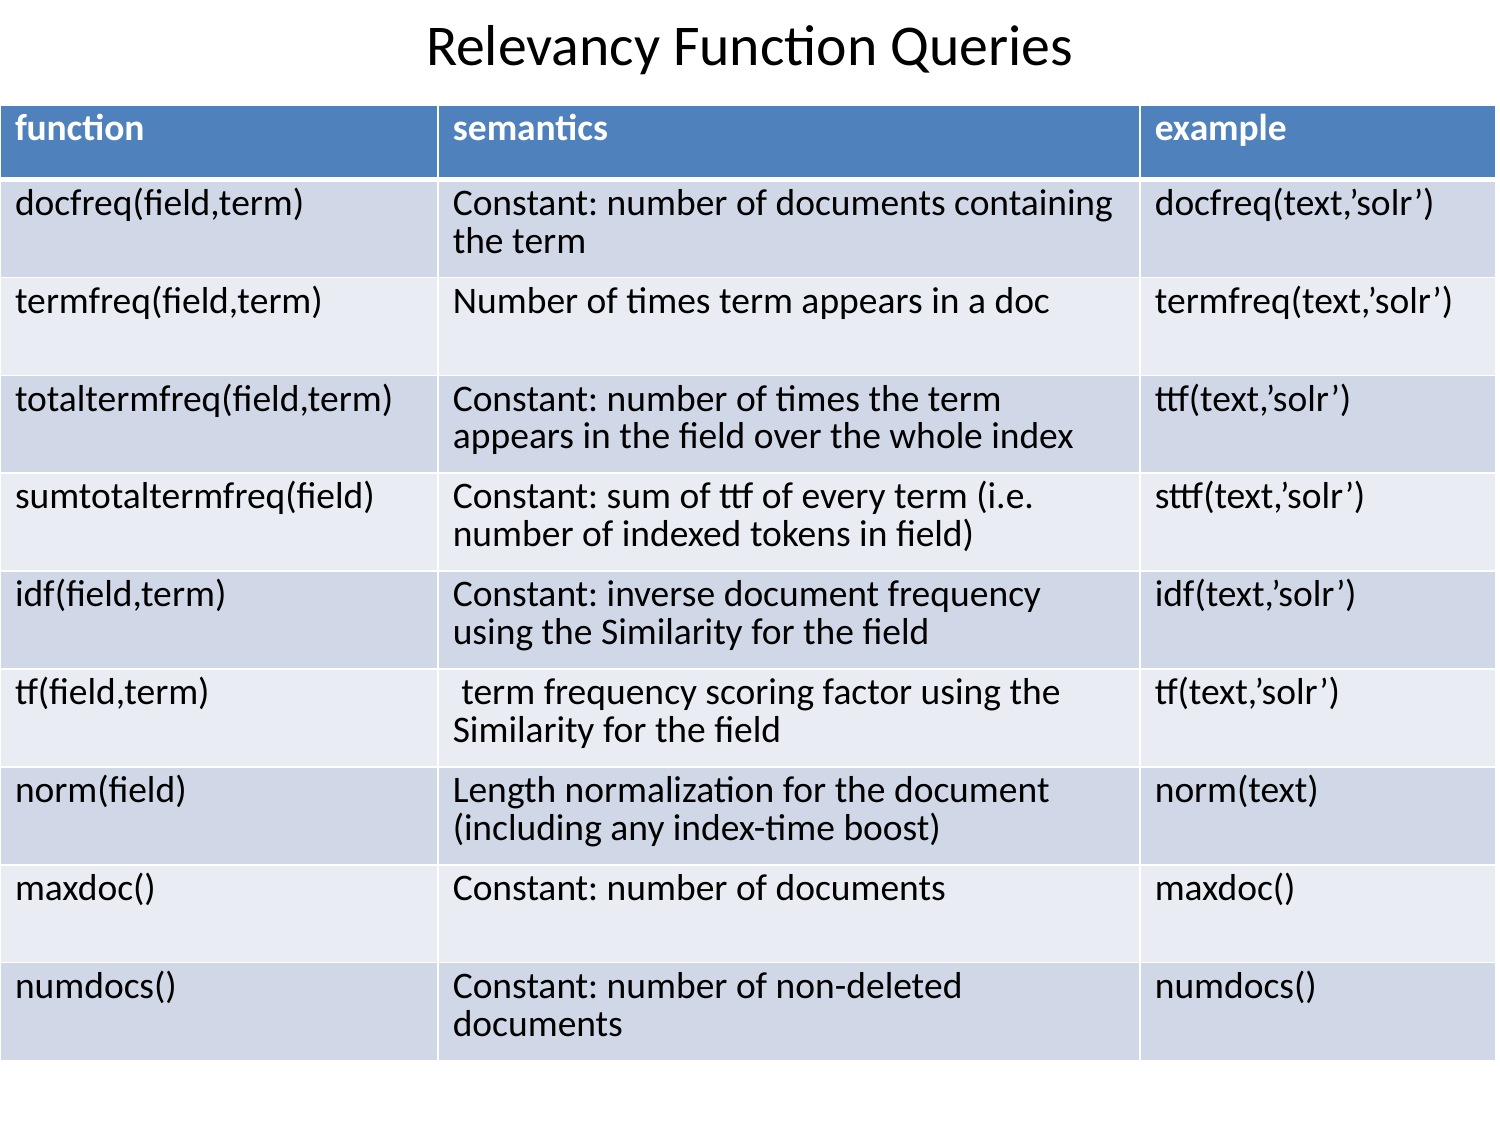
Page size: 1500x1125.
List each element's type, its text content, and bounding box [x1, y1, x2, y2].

table_header semantics [439, 106, 1139, 177]
title Relevancy Function Queries [75, 0, 1425, 85]
table_cell tf(field,term) [1, 670, 437, 766]
table_cell norm(field) [1, 768, 437, 864]
table_cell termfreq(text,’solr’) [1141, 278, 1495, 375]
table_cell norm(text) [1141, 768, 1495, 864]
table_header example [1141, 106, 1495, 177]
table_cell term frequency scoring factor using the Similarity for the field [439, 670, 1139, 766]
table_cell Constant: number of non-deleted documents [439, 963, 1139, 1060]
table_cell totaltermfreq(field,term) [1, 376, 437, 472]
table_cell tf(text,’solr’) [1141, 670, 1495, 766]
table_cell docfreq(text,’solr’) [1141, 182, 1495, 277]
table_header function [1, 106, 437, 177]
table_cell numdocs() [1, 963, 437, 1060]
table_cell Number of times term appears in a doc [439, 278, 1139, 375]
table_cell maxdoc() [1141, 866, 1495, 962]
table_cell Length normalization for the document (including any index-time boost) [439, 768, 1139, 864]
table_cell docfreq(field,term) [1, 182, 437, 277]
table_cell sumtotaltermfreq(field) [1, 474, 437, 570]
table_cell maxdoc() [1, 866, 437, 962]
table_cell Constant: number of times the term appears in the field over the whole index [439, 376, 1139, 472]
table_cell Constant: inverse document frequency using the Similarity for the field [439, 572, 1139, 668]
table_cell idf(field,term) [1, 572, 437, 668]
table_cell sttf(text,’solr’) [1141, 474, 1495, 570]
table_cell Constant: number of documents [439, 866, 1139, 962]
table_cell Constant: number of documents containing the term [439, 182, 1139, 277]
table_cell termfreq(field,term) [1, 278, 437, 375]
table_cell ttf(text,’solr’) [1141, 376, 1495, 472]
table_cell idf(text,’solr’) [1141, 572, 1495, 668]
table_cell Constant: sum of ttf of every term (i.e. number of indexed tokens in field) [439, 474, 1139, 570]
table_cell numdocs() [1141, 963, 1495, 1060]
